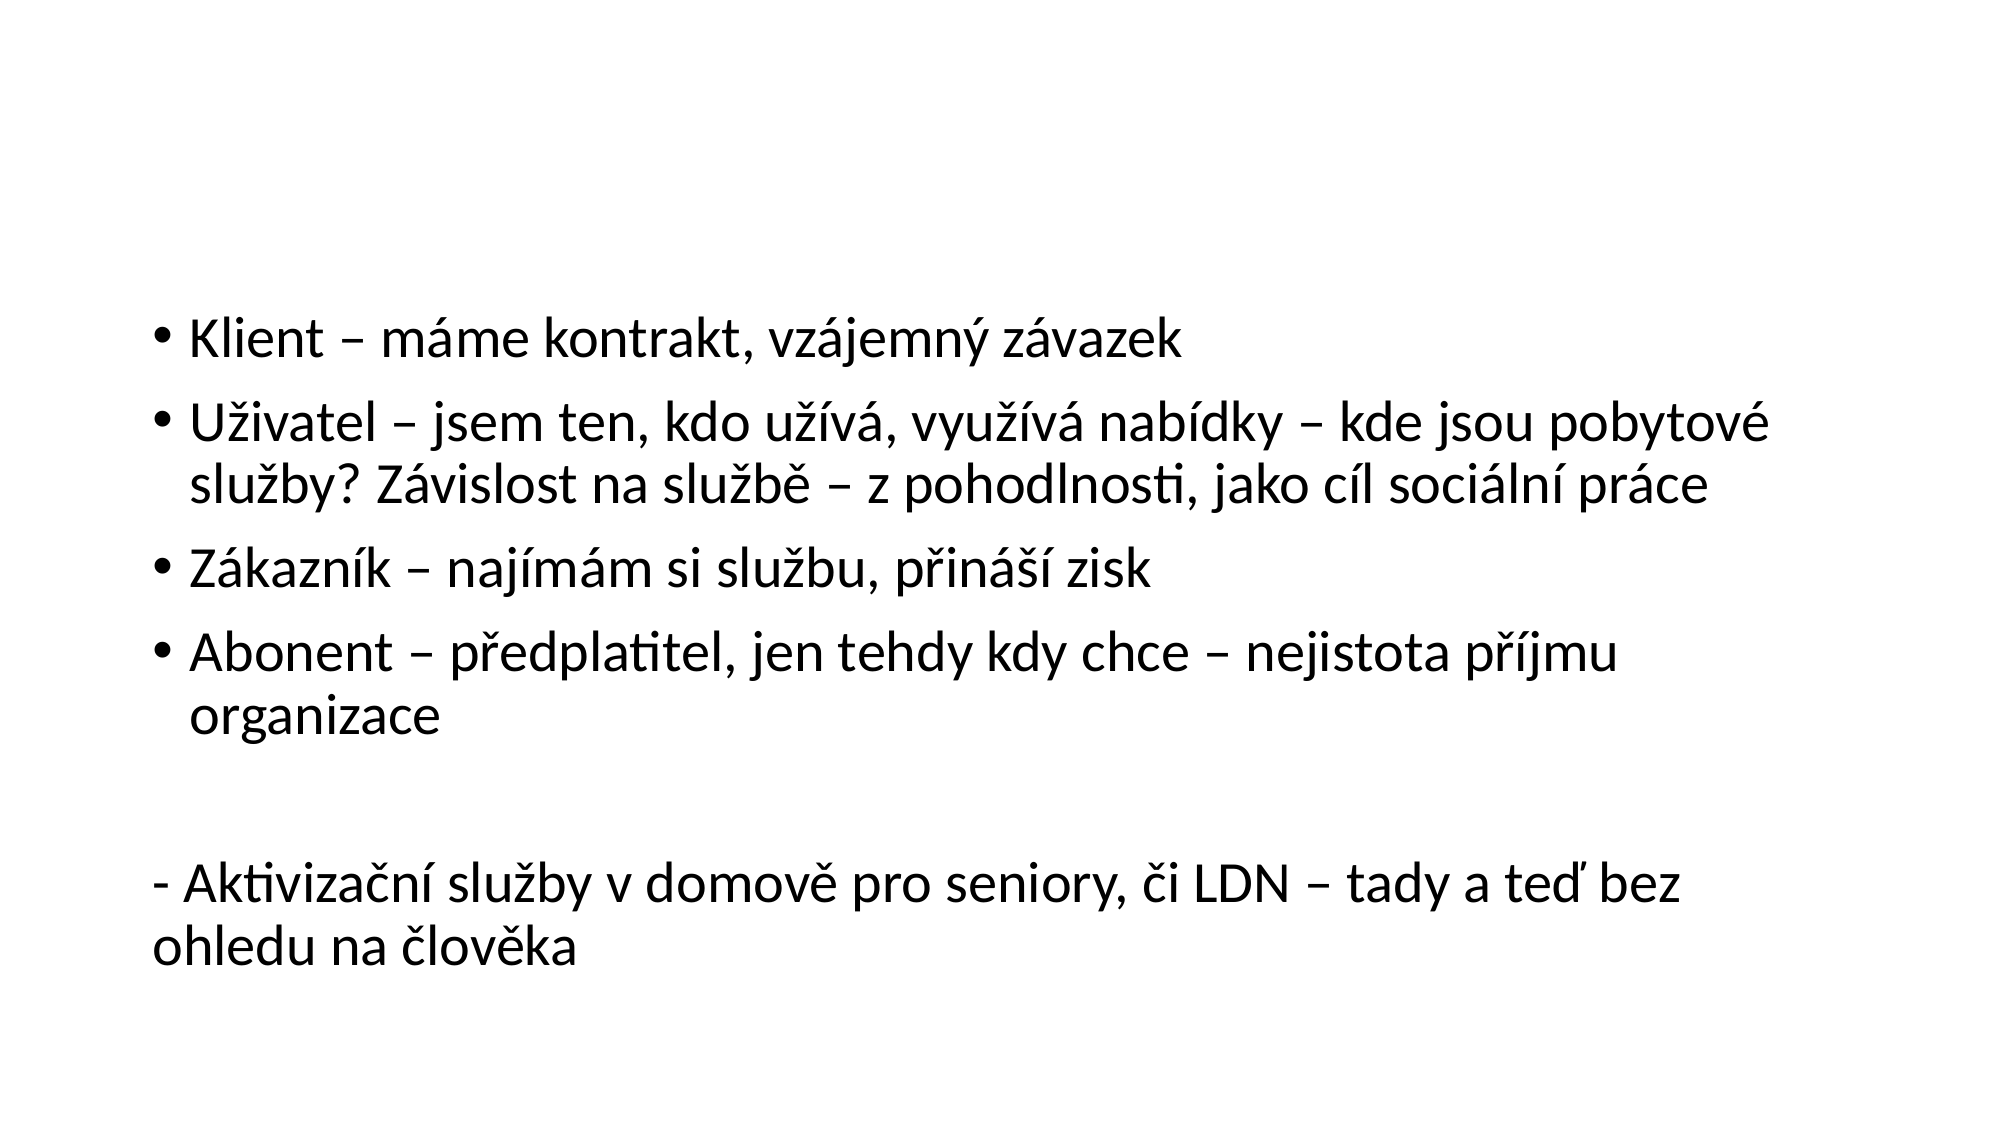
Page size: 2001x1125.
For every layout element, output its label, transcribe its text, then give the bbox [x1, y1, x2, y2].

list Klient – máme kontrakt, vzájemný závazek Uživatel – jsem ten, kdo užívá, využívá nabídky – kde jsou pobytové služby? Závislost na službě – z pohodlnosti, jako cíl sociální práce Zákazník – najímám si službu, přináší zisk Abonent – předplatitel, jen tehdy kdy chce – nejistota příjmu organizace - Aktivizační služby v domově pro seniory, či LDN – tady a teď bez ohledu na člověka [137, 299, 1863, 1014]
